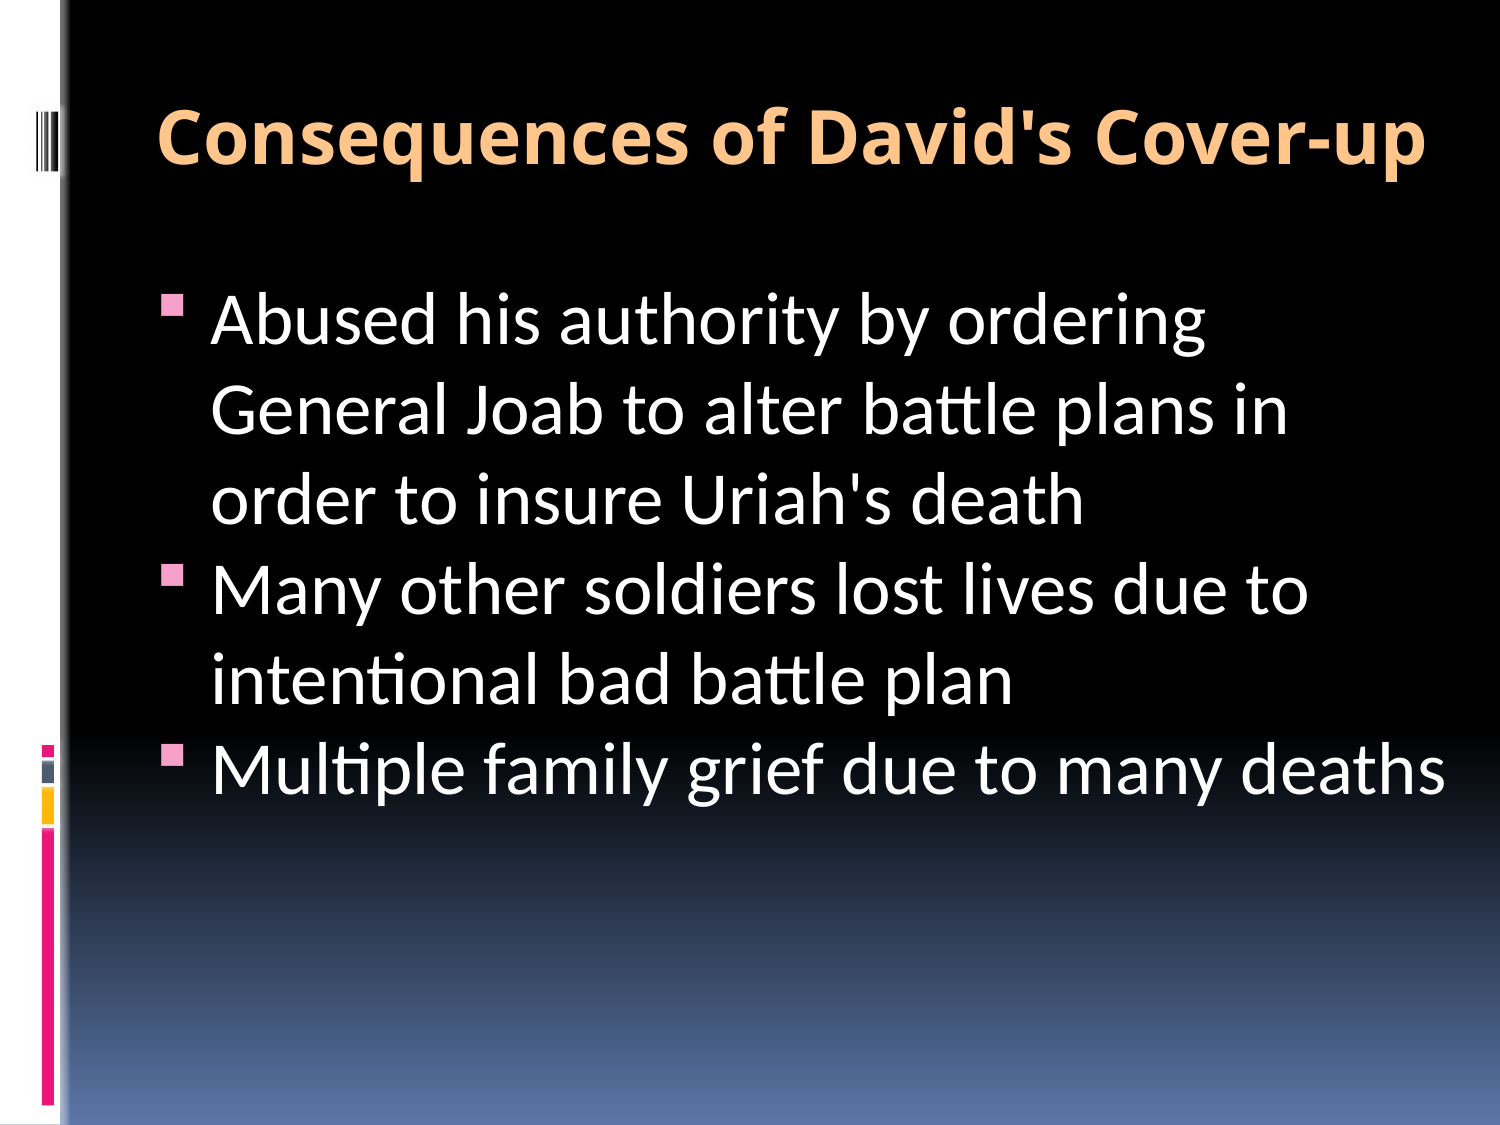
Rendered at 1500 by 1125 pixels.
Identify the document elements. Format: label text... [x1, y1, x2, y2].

text_box Consequences of David's Cover-up Abused his authority by ordering General Joab to alter battle plans in order to insure Uriah's death Many other soldiers lost lives due to intentional bad battle plan Multiple family grief due to many deaths [149, 83, 1455, 1042]
